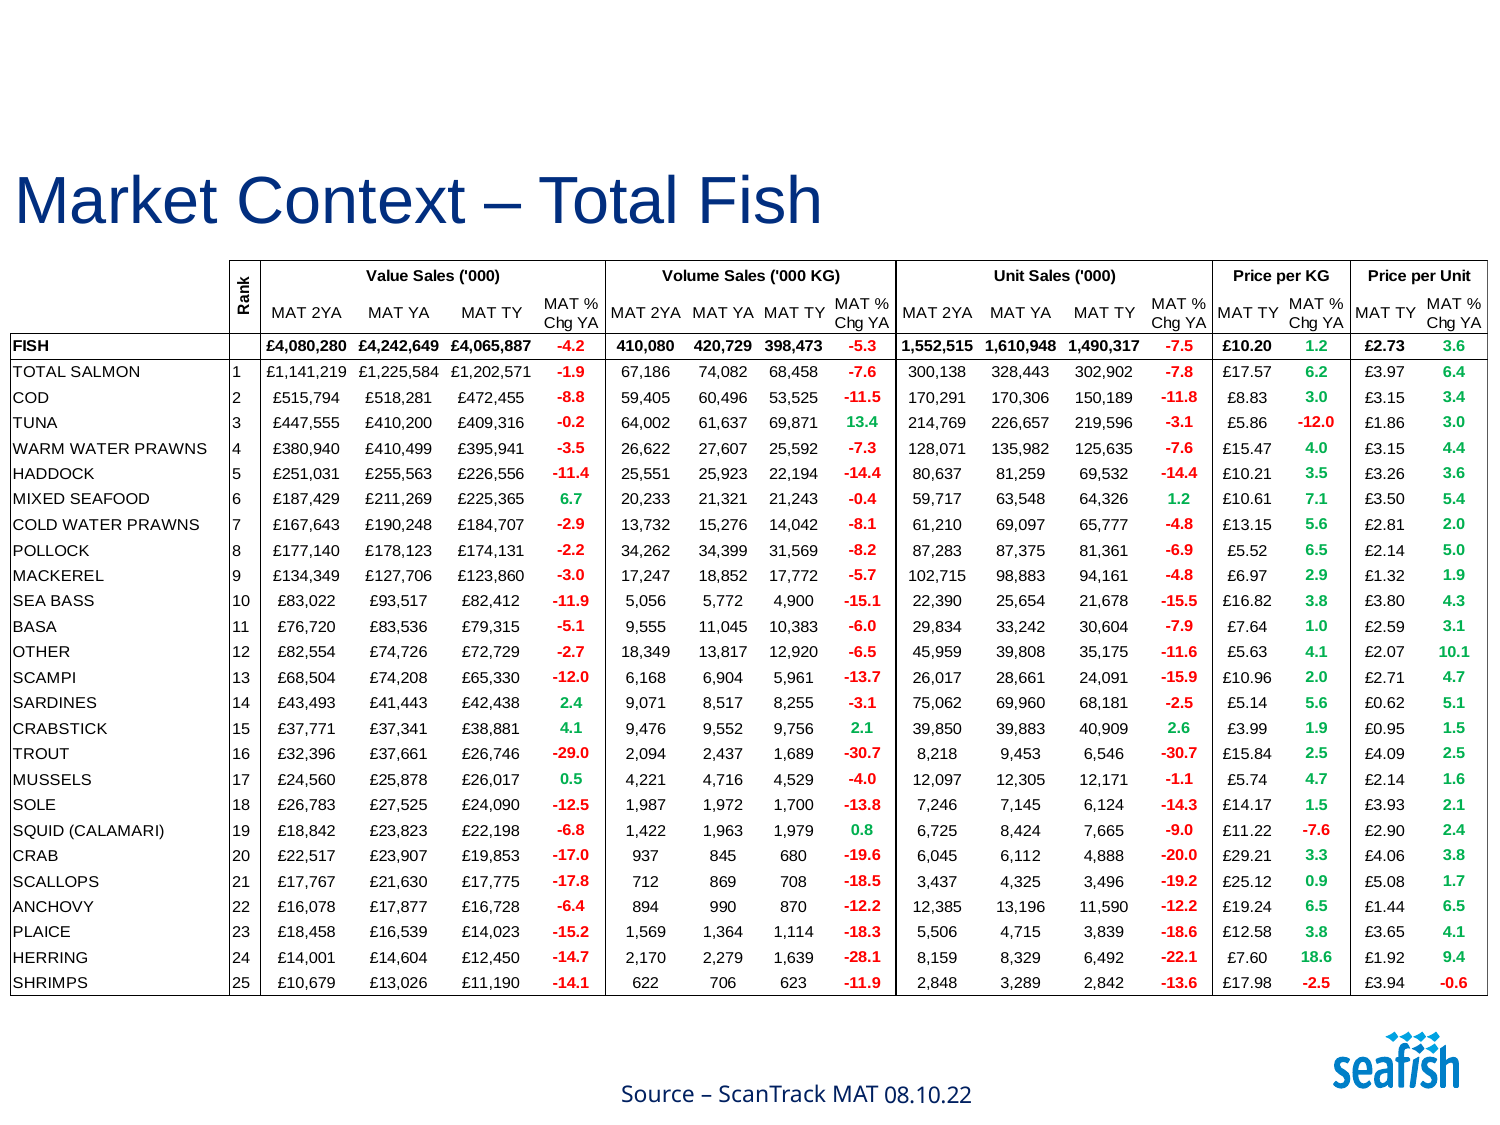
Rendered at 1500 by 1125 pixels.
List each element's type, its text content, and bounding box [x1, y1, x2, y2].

picture [797, 1076, 1057, 1107]
text_box Market Context – Total Fish [0, 139, 1418, 256]
text_box Source – ScanTrack MAT [0, 1072, 1500, 1115]
picture [9, 260, 1489, 997]
